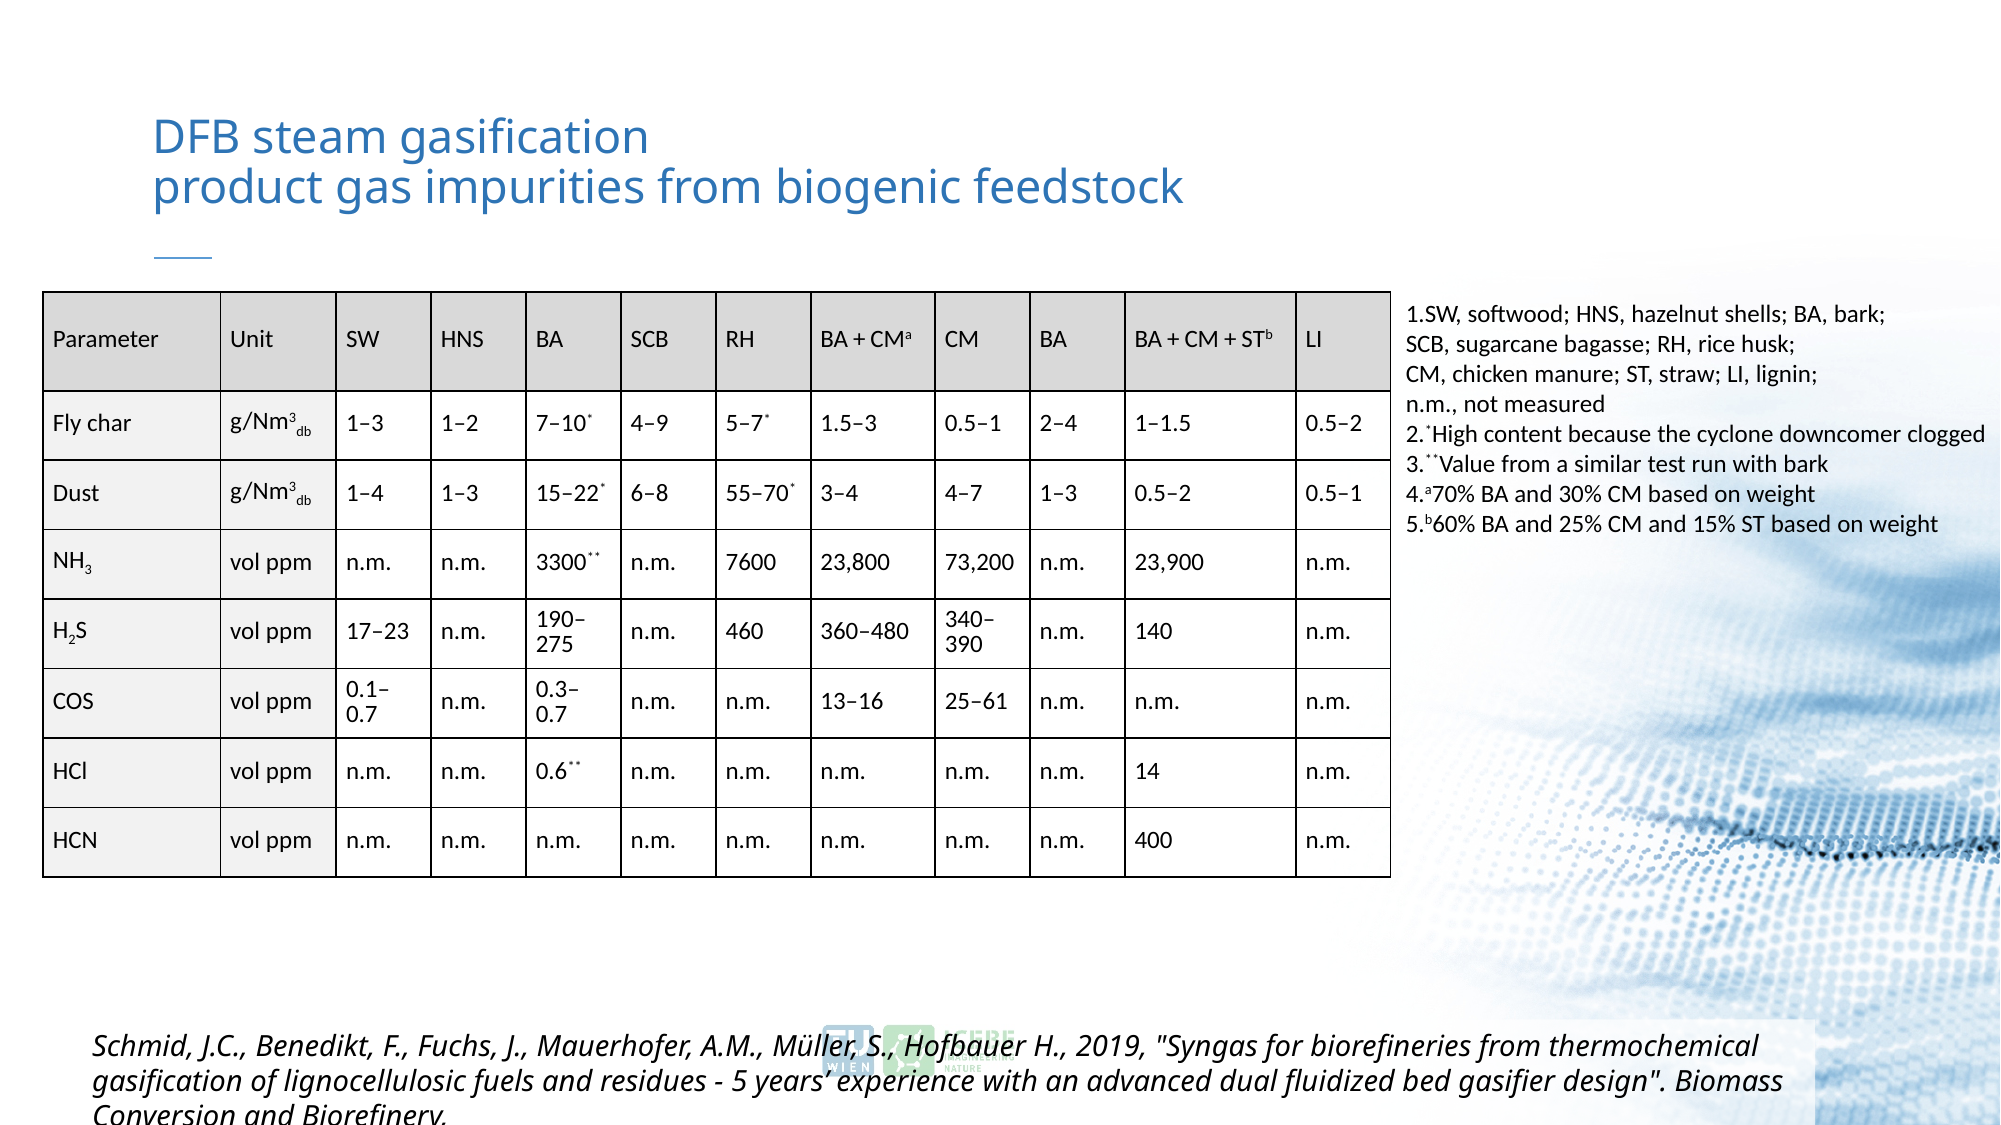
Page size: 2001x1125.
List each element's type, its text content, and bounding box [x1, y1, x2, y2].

table_cell n.m. [812, 808, 934, 876]
table_cell HCl [44, 739, 220, 807]
table_cell H2S [44, 600, 220, 668]
table_header HNS [432, 293, 525, 390]
table_cell 2–4 [1031, 392, 1124, 459]
table_cell 14 [1126, 739, 1295, 807]
table_header BA [527, 293, 620, 390]
table_cell 0.5–1 [1297, 461, 1390, 529]
table_cell 4–9 [622, 392, 715, 459]
table_cell n.m. [1031, 669, 1124, 737]
table_cell vol ppm [221, 530, 335, 598]
table_cell n.m. [432, 669, 525, 737]
table_cell 17–23 [337, 600, 430, 668]
table_cell n.m. [1031, 530, 1124, 598]
table_cell 0.1–0.7 [337, 669, 430, 737]
table_cell 23,900 [1126, 530, 1295, 598]
picture [0, 0, 2000, 1125]
table_cell HCN [44, 808, 220, 876]
table_cell n.m. [527, 808, 620, 876]
title DFB steam gasification product gas impurities from biogenic feedstock [137, 105, 1863, 221]
table_cell 360–480 [812, 600, 934, 668]
table_cell 7–10* [527, 392, 620, 459]
table_cell 1–3 [432, 461, 525, 529]
table_header Parameter [44, 293, 220, 390]
table_cell n.m. [1031, 600, 1124, 668]
table_cell 25–61 [936, 669, 1029, 737]
table_cell n.m. [432, 530, 525, 598]
table_cell 4–7 [936, 461, 1029, 529]
text_box Schmid, J.C., Benedikt, F., Fuchs, J., Mauerhofer, A.M., Müller, S., Hofbauer H., 2019, "Syngas for biorefineries from thermochemical gasification of lignocellulosic fuels and residues - 5 years’ experience with an advanced dual fluidized bed gasifier design". Biomass Conversion and Biorefinery, [77, 1019, 1816, 1125]
table_cell n.m. [1297, 808, 1390, 876]
table_cell n.m. [622, 669, 715, 737]
table_header BA [1031, 293, 1124, 390]
table_cell n.m. [1297, 600, 1390, 668]
table_cell 15–22* [527, 461, 620, 529]
table_cell vol ppm [221, 739, 335, 807]
table_cell 73,200 [936, 530, 1029, 598]
table_cell 1.5–3 [812, 392, 934, 459]
table_cell n.m. [1297, 669, 1390, 737]
table_cell 1–3 [1031, 461, 1124, 529]
table_cell 0.6** [527, 739, 620, 807]
table_cell n.m. [812, 739, 934, 807]
table_cell n.m. [717, 739, 810, 807]
table_header CM [936, 293, 1029, 390]
table_cell 0.3–0.7 [527, 669, 620, 737]
table_cell 190–275 [527, 600, 620, 668]
table_header SCB [622, 293, 715, 390]
table_header SW [337, 293, 430, 390]
table_cell g/Nm3db [221, 461, 335, 529]
table_cell n.m. [622, 530, 715, 598]
table_cell n.m. [717, 808, 810, 876]
table_cell 460 [717, 600, 810, 668]
table_cell 1–2 [432, 392, 525, 459]
table_cell 13–16 [812, 669, 934, 737]
table_cell n.m. [337, 739, 430, 807]
table_cell n.m. [936, 808, 1029, 876]
table_cell 23,800 [812, 530, 934, 598]
table_cell Dust [44, 461, 220, 529]
table_cell 3–4 [812, 461, 934, 529]
table_cell 3300** [527, 530, 620, 598]
table_cell vol ppm [221, 600, 335, 668]
table_cell 5–7* [717, 392, 810, 459]
table_cell 0.5–2 [1297, 392, 1390, 459]
table_cell 140 [1126, 600, 1295, 668]
table_cell n.m. [717, 669, 810, 737]
table_cell vol ppm [221, 669, 335, 737]
table_header BA + CMa [812, 293, 934, 390]
table_cell NH3 [44, 530, 220, 598]
table_header RH [717, 293, 810, 390]
table_cell n.m. [622, 600, 715, 668]
text_box SW, softwood; HNS, hazelnut shells; BA, bark; SCB, sugarcane bagasse; RH, rice husk; CM, chicken manure; ST, straw; LI, lignin; n.m., not measured *High content because the cyclone downcomer clogged **Value from a similar test run with bark a70% BA and 30% CM based on weight b60% BA and 25% CM and 15% ST based on weight [1391, 290, 2000, 545]
table_cell n.m. [622, 808, 715, 876]
table_cell n.m. [1297, 739, 1390, 807]
table_cell n.m. [337, 530, 430, 598]
table_cell 1–3 [337, 392, 430, 459]
table_cell 1–1.5 [1126, 392, 1295, 459]
table_cell 7600 [717, 530, 810, 598]
table_cell n.m. [936, 739, 1029, 807]
table_cell 400 [1126, 808, 1295, 876]
table_cell n.m. [1031, 739, 1124, 807]
table_cell Fly char [44, 392, 220, 459]
table_cell 0.5–1 [936, 392, 1029, 459]
table_cell n.m. [1031, 808, 1124, 876]
table_cell n.m. [1297, 530, 1390, 598]
table_cell n.m. [622, 739, 715, 807]
table_cell n.m. [432, 808, 525, 876]
table_cell 0.5–2 [1126, 461, 1295, 529]
table_header BA + CM + STb [1126, 293, 1295, 390]
table_cell n.m. [432, 739, 525, 807]
table_cell vol ppm [221, 808, 335, 876]
table_cell 340–390 [936, 600, 1029, 668]
table_cell 6–8 [622, 461, 715, 529]
table_header LI [1297, 293, 1390, 390]
table_cell 1–4 [337, 461, 430, 529]
table_header Unit [221, 293, 335, 390]
table_cell 55–70* [717, 461, 810, 529]
table_cell g/Nm3db [221, 392, 335, 459]
table_cell COS [44, 669, 220, 737]
table_cell n.m. [1126, 669, 1295, 737]
table_cell n.m. [432, 600, 525, 668]
table_cell n.m. [337, 808, 430, 876]
